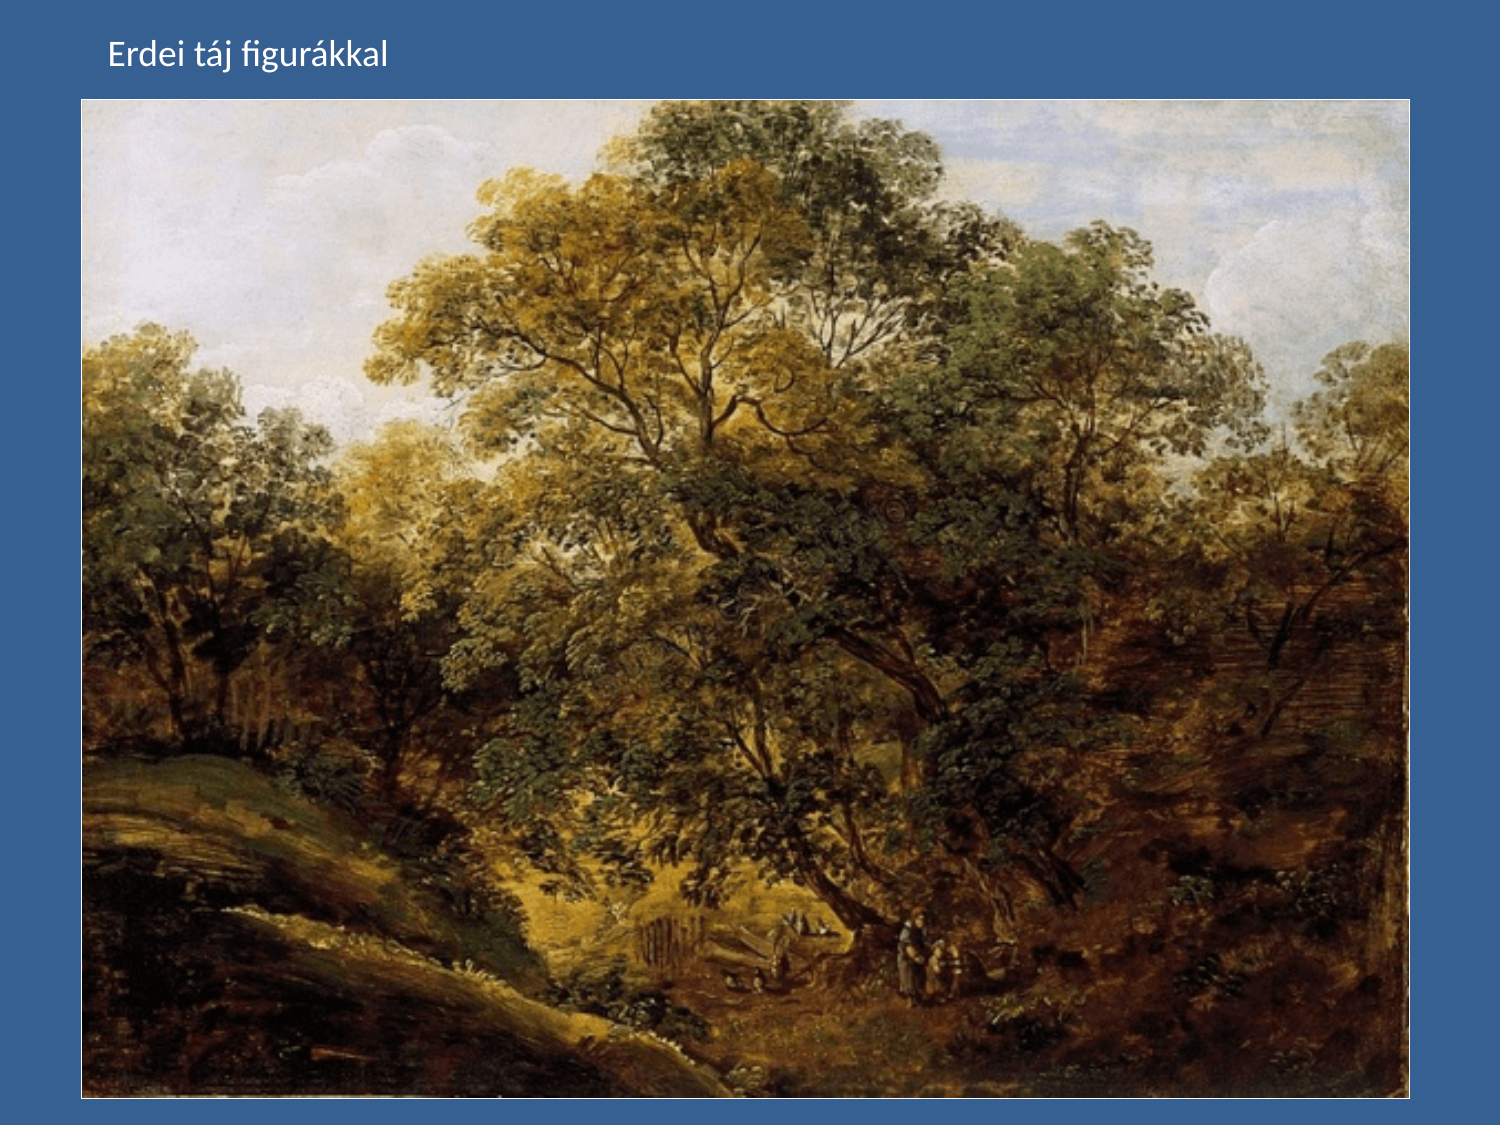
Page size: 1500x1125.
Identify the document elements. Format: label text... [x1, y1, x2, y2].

picture [81, 99, 1411, 1099]
text_box Erdei táj figurákkal [92, 21, 799, 81]
